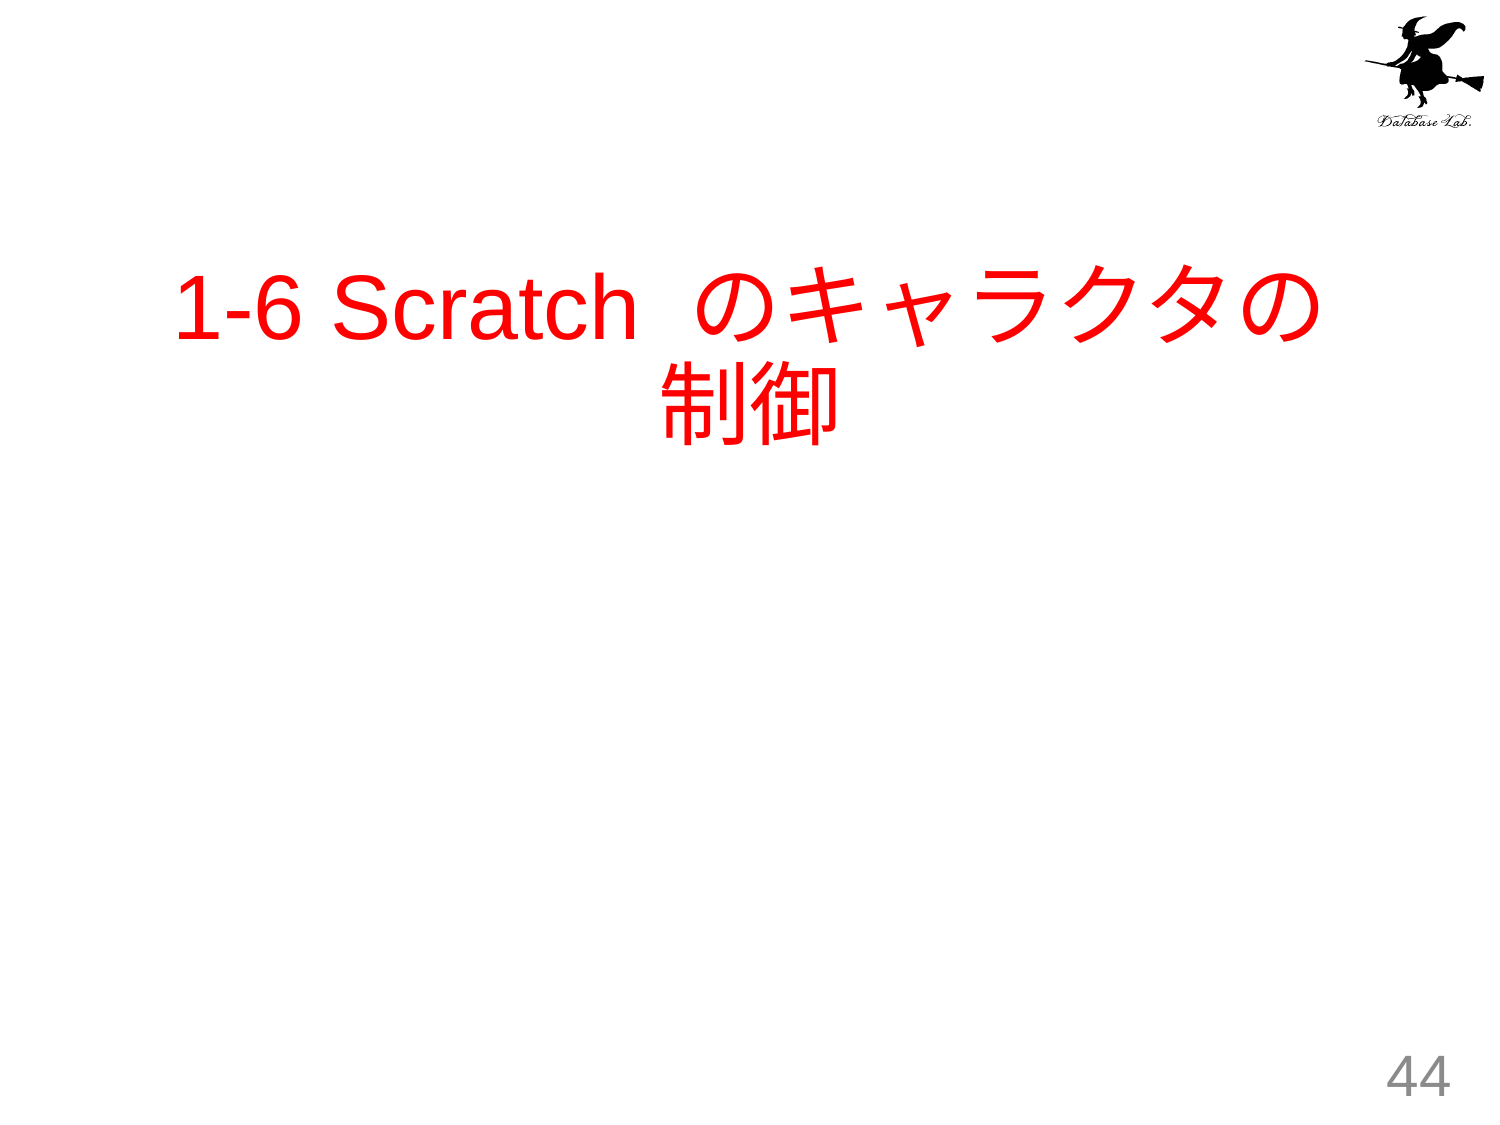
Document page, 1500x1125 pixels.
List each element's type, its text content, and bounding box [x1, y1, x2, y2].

title 1-6 Scratch のキャラクタの 制御 [112, 184, 1388, 576]
picture [1362, 14, 1486, 130]
slide_number 44 [1129, 1042, 1467, 1103]
